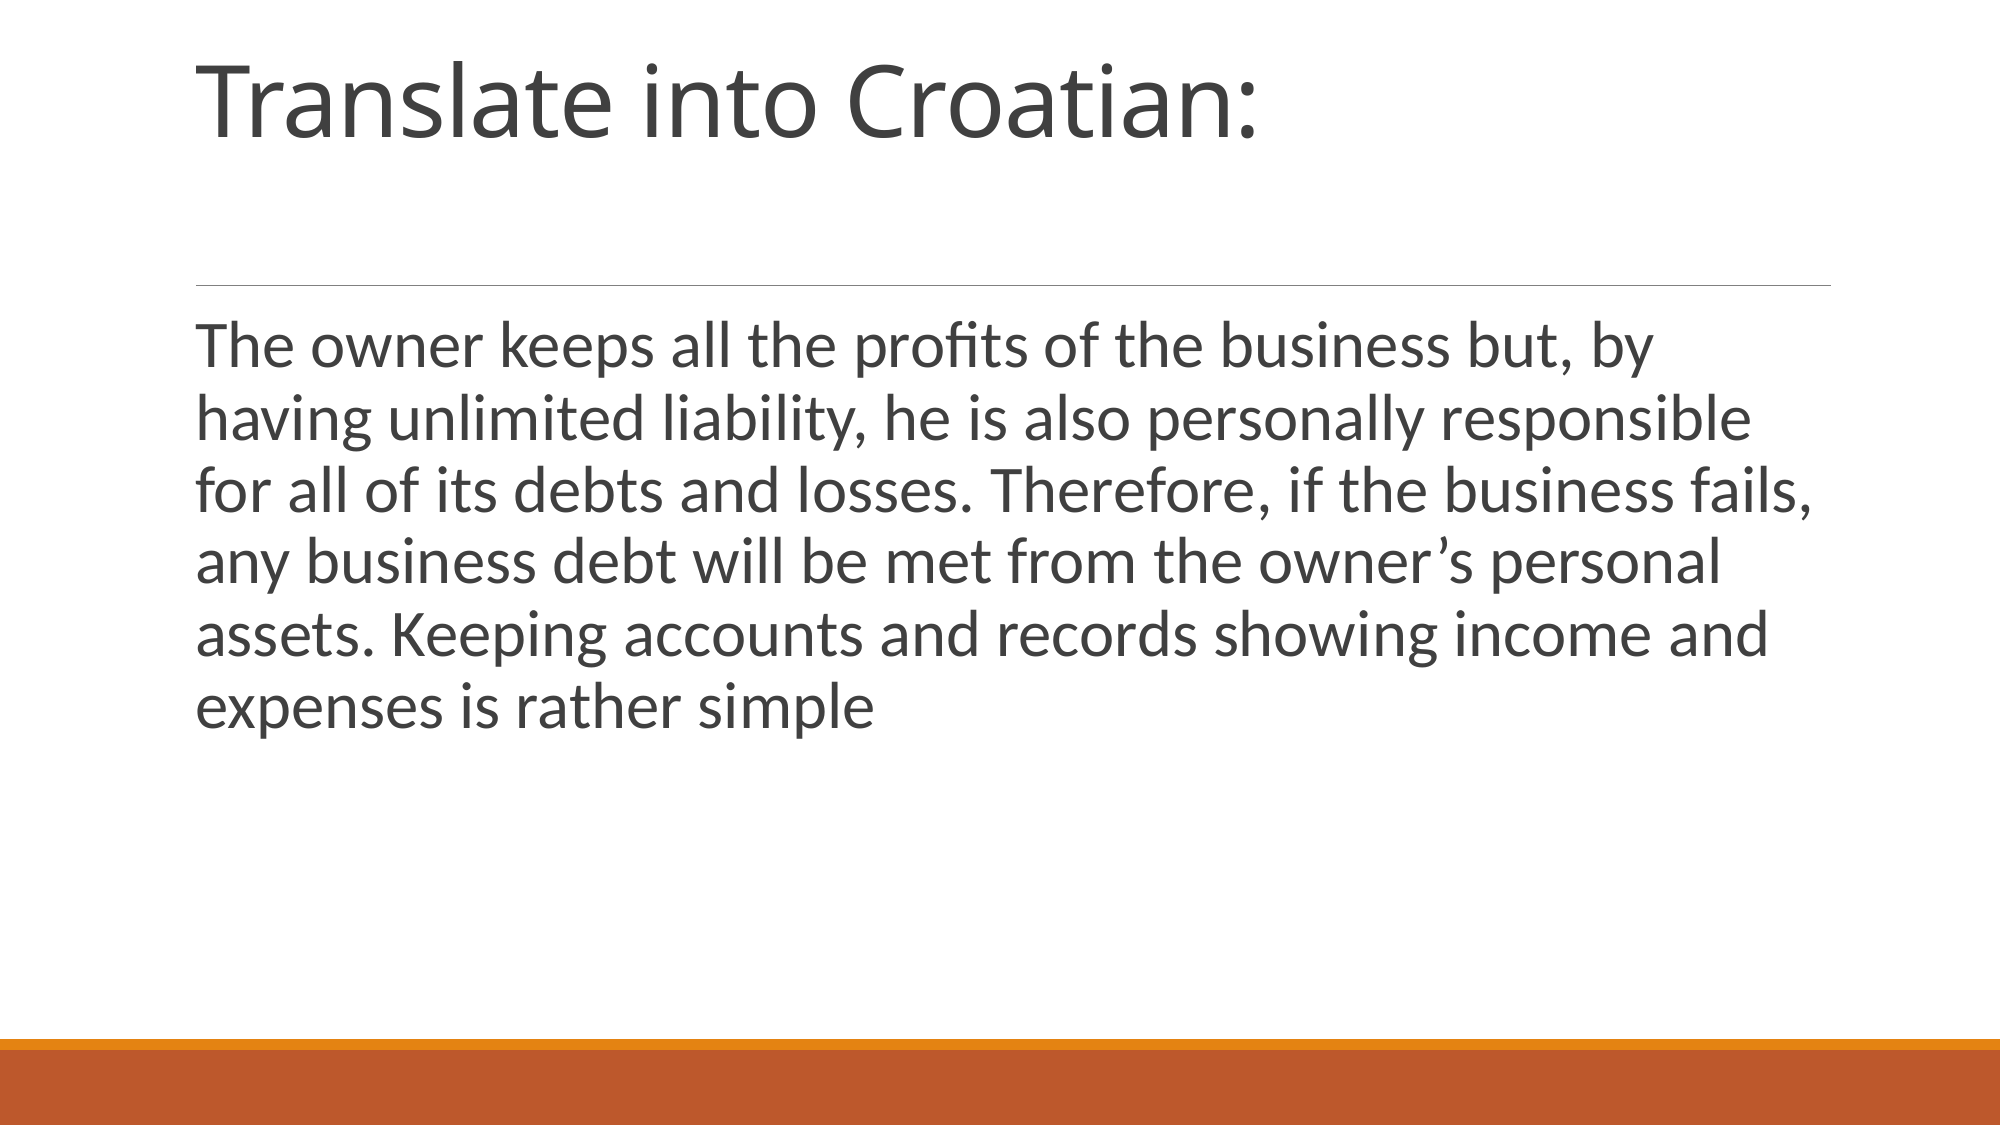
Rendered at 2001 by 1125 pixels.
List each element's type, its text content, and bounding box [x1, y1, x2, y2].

list The owner keeps all the profits of the business but, by having unlimited liability, he is also personally responsible for all of its debts and losses. Therefore, if the business fails, any business debt will be met from the owner’s personal assets. Keeping accounts and records showing income and expenses is rather simple [180, 302, 1830, 963]
title Translate into Croatian: [180, 47, 1830, 285]
